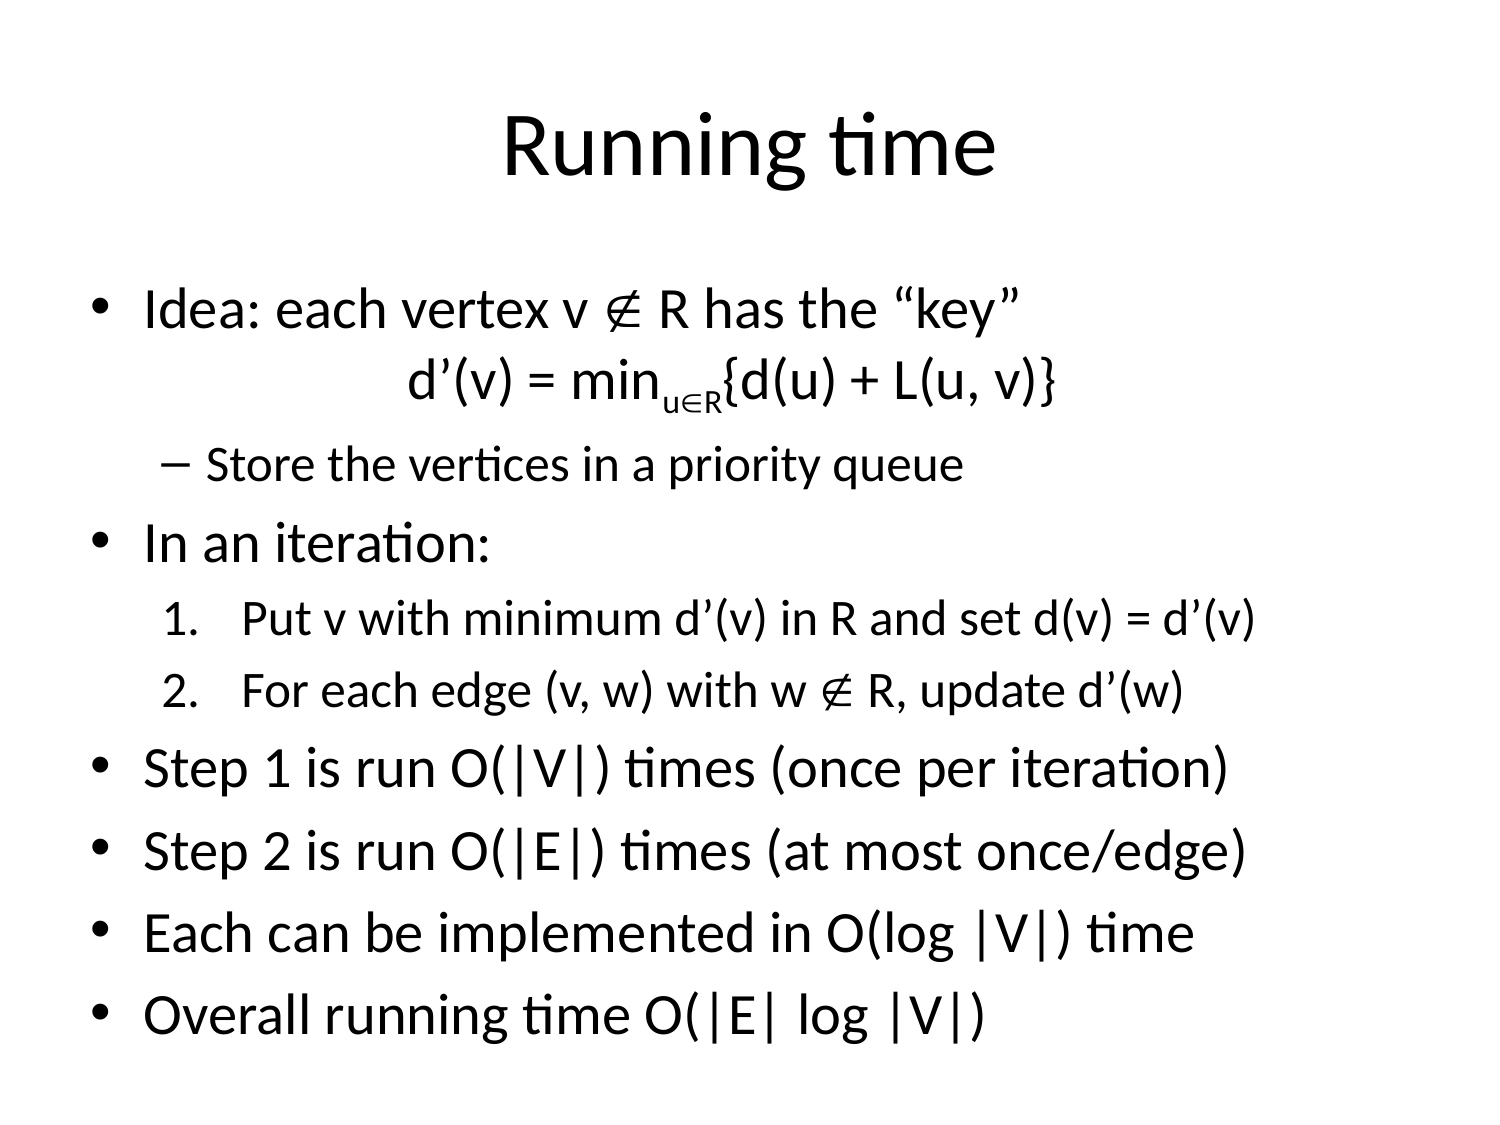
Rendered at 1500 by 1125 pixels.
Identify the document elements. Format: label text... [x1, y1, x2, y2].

title Running time [75, 45, 1425, 233]
list Idea: each vertex v  R has the “key” d’(v) = minuR{d(u) + L(u, v)} Store the vertices in a priority queue In an iteration: Put v with minimum d’(v) in R and set d(v) = d’(v) For each edge (v, w) with w  R, update d’(w) Step 1 is run O(|V|) times (once per iteration) Step 2 is run O(|E|) times (at most once/edge) Each can be implemented in O(log |V|) time Overall running time O(|E| log |V|) [75, 262, 1425, 1063]
